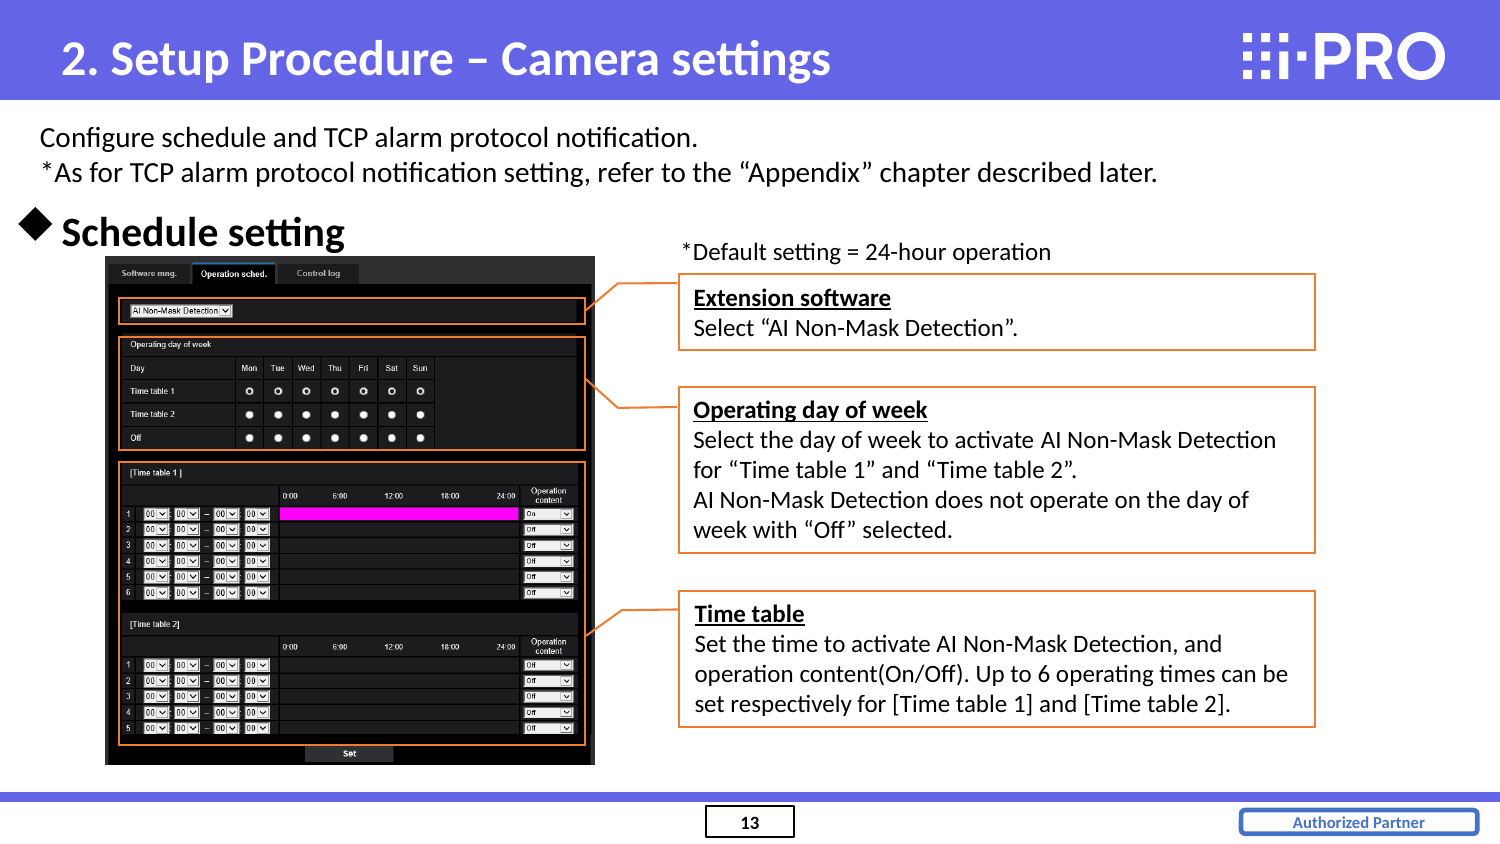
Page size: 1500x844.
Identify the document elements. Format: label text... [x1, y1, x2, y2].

text_box [595, 385, 678, 409]
text_box Extension software Select “AI Non-Mask Detection”. [678, 274, 1316, 349]
text_box Time table Set the time to activate AI Non-Mask Detection, and operation content(On/Off). Up to 6 operating times can be set respectively for [Time table 1] and [Time table 2]. [679, 590, 1316, 725]
picture [105, 256, 595, 765]
text_box Configure schedule and TCP alarm protocol notification. *As for TCP alarm protocol notification setting, refer to the “Appendix” chapter described later. [28, 113, 1445, 199]
text_box 2. Setup Procedure – Camera settings [46, 11, 1435, 99]
text_box Schedule setting [0, 196, 629, 262]
text_box Operating day of week Select the day of week to activate AI Non-Mask Detection for “Time table 1” and “Time table 2”. AI Non-Mask Detection does not operate on the day of week with “Off” selected. [678, 386, 1316, 552]
text_box [595, 282, 678, 304]
text_box [595, 590, 1316, 728]
picture [1435, 32, 1445, 80]
text_box *Default setting = 24-hour operation [669, 230, 1251, 283]
